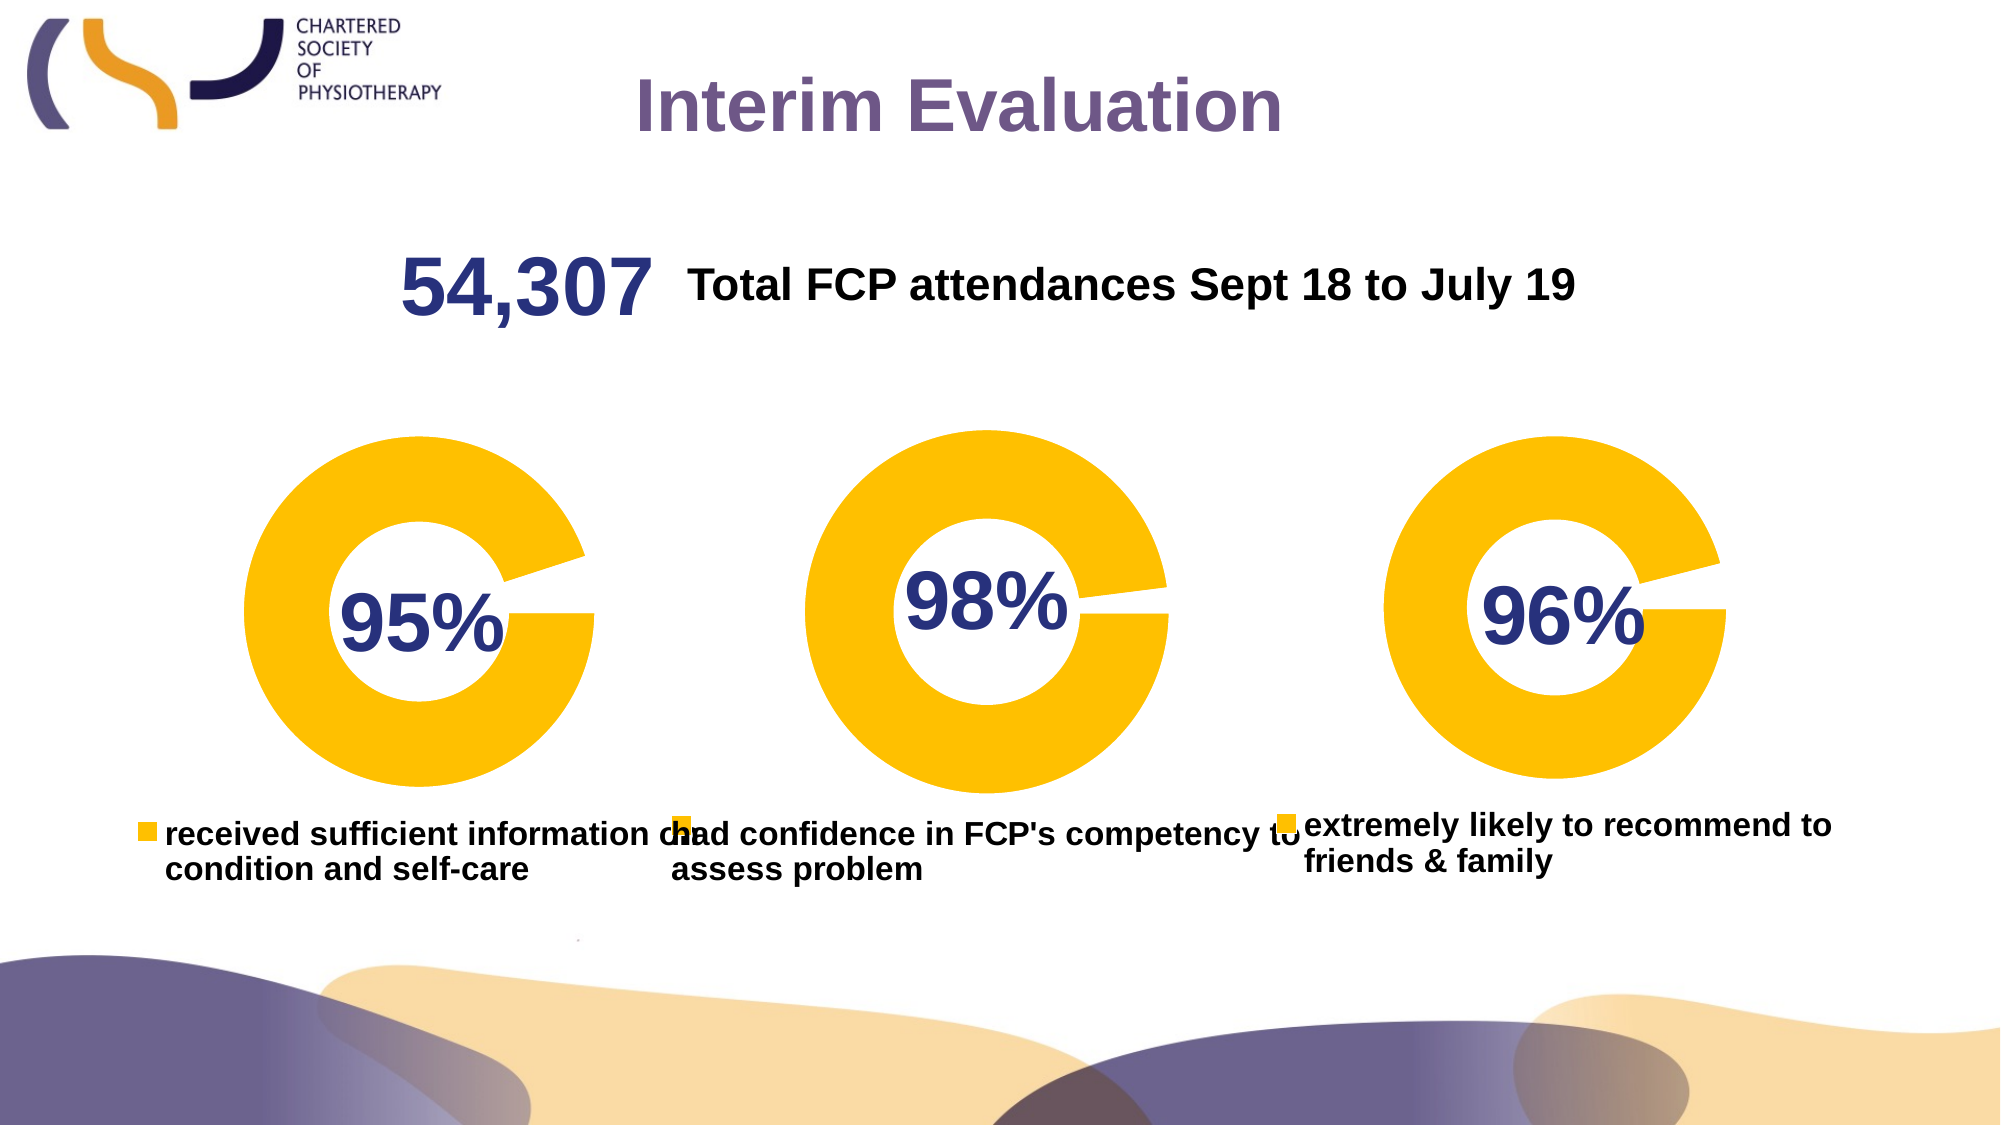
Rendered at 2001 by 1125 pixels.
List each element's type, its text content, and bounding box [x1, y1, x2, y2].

chart [655, 419, 1886, 888]
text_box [105, 425, 733, 894]
text_box Interim Evaluation [620, 49, 2000, 389]
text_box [385, 224, 1688, 364]
